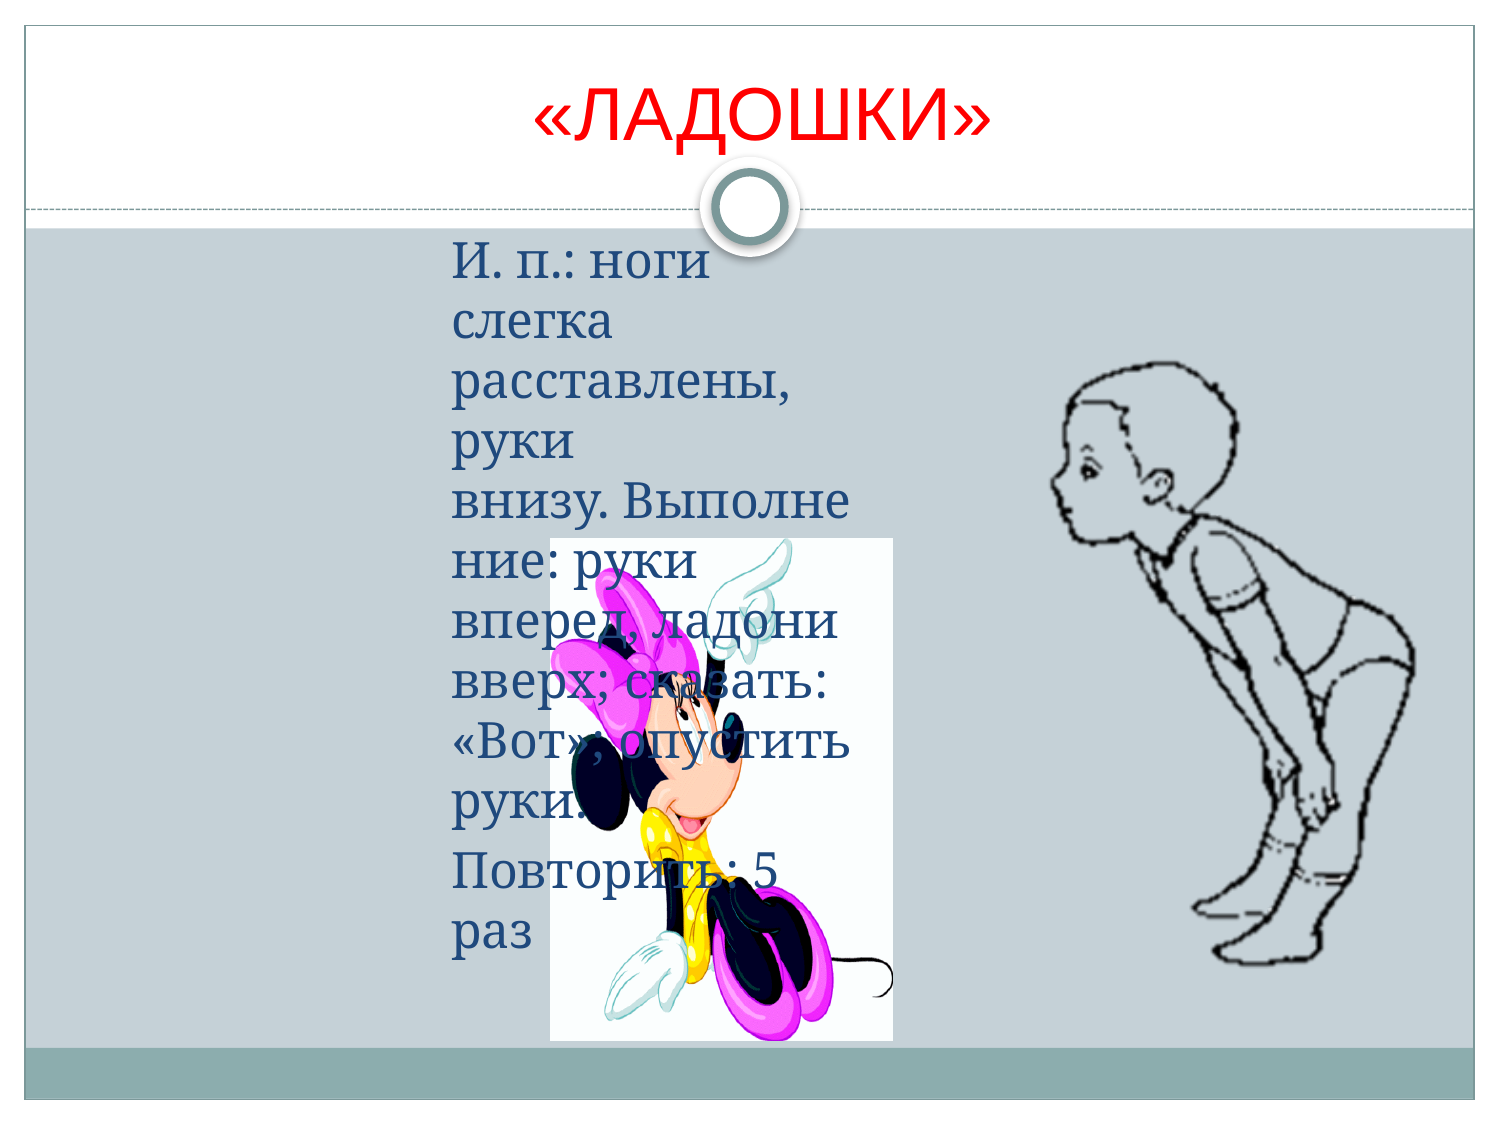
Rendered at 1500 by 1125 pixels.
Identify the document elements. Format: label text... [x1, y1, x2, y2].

picture [550, 538, 894, 1041]
picture [1007, 234, 1457, 1007]
text_box «ЛАДОШКИ» [517, 58, 1009, 254]
text_box И. п.: ноги слегка расставлены, руки внизу. Выполнение: руки вперед, ладони вверх; сказать: «Вот»; опустить руки. Повторить: 5 раз [128, 175, 879, 966]
